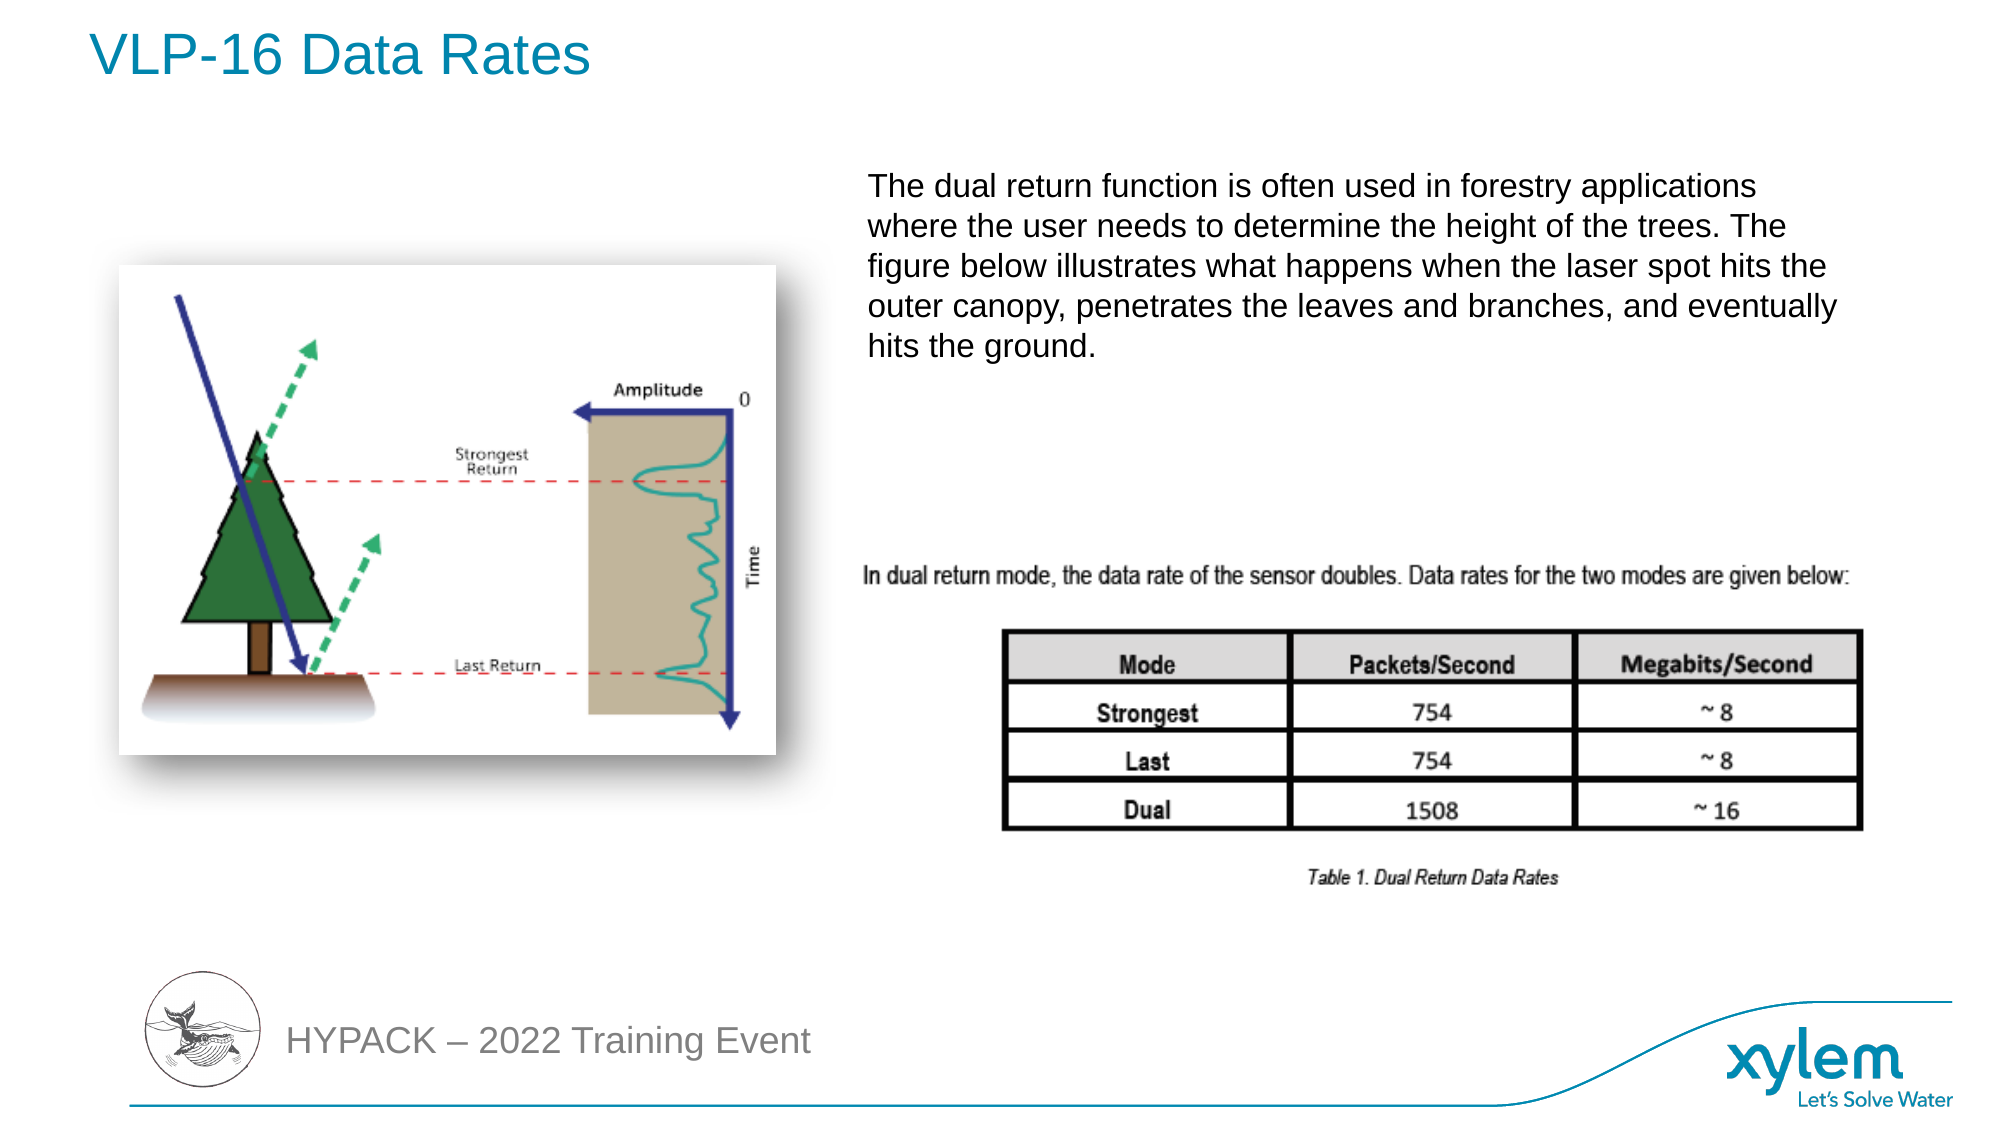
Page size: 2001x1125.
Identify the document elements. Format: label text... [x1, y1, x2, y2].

picture [852, 562, 1881, 898]
picture [129, 966, 1811, 1104]
title VLP-16 Data Rates [75, 18, 1925, 181]
picture [1905, 1099, 1911, 1107]
picture [1824, 1098, 1835, 1107]
text_box The dual return function is often used in forestry applications where the user needs to determine the height of the trees. The figure below illustrates what happens when the laser spot hits the outer canopy, penetrates the leaves and branches, and eventually hits the ground. [852, 156, 1856, 372]
picture [118, 265, 776, 755]
picture [1812, 1099, 1821, 1107]
picture [1510, 1004, 1953, 1107]
